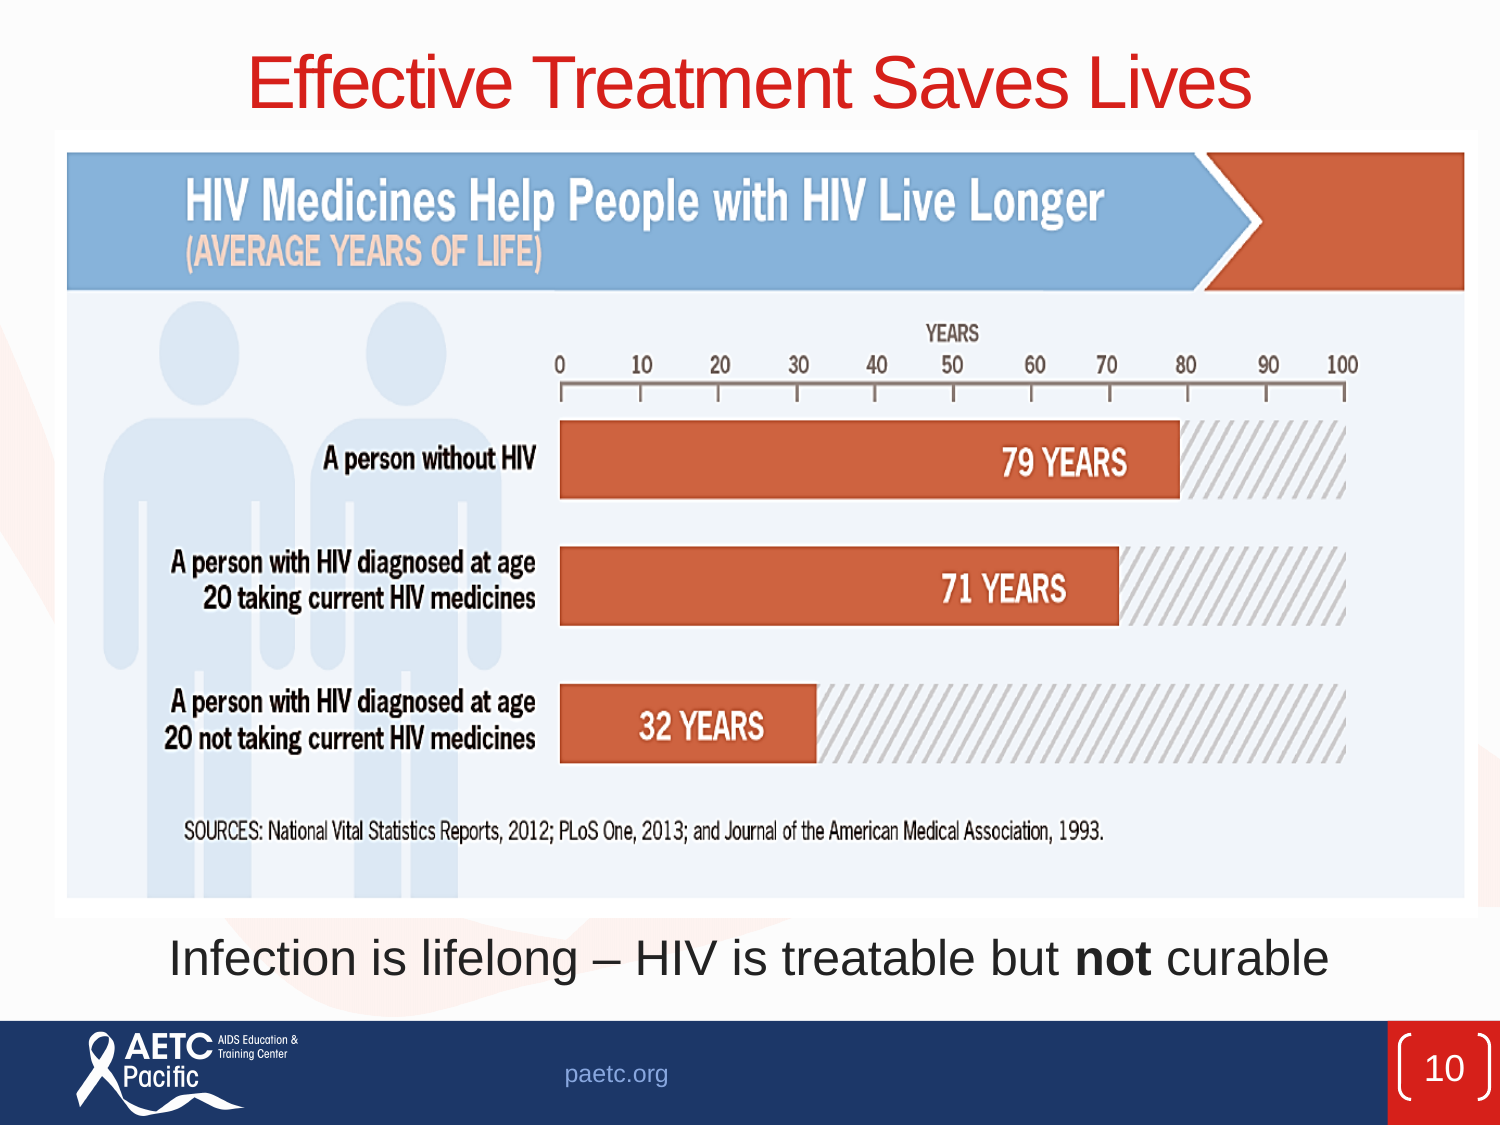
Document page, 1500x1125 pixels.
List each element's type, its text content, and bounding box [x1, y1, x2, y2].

slide_number 10 [1397, 1032, 1492, 1101]
title Effective Treatment Saves Lives [67, 39, 1433, 118]
picture [75, 1029, 299, 1120]
text_box paetc.org [549, 1042, 1267, 1102]
text_box Infection is lifelong – HIV is treatable but not curable​ [4, 917, 1494, 993]
picture [0, 0, 1500, 1017]
